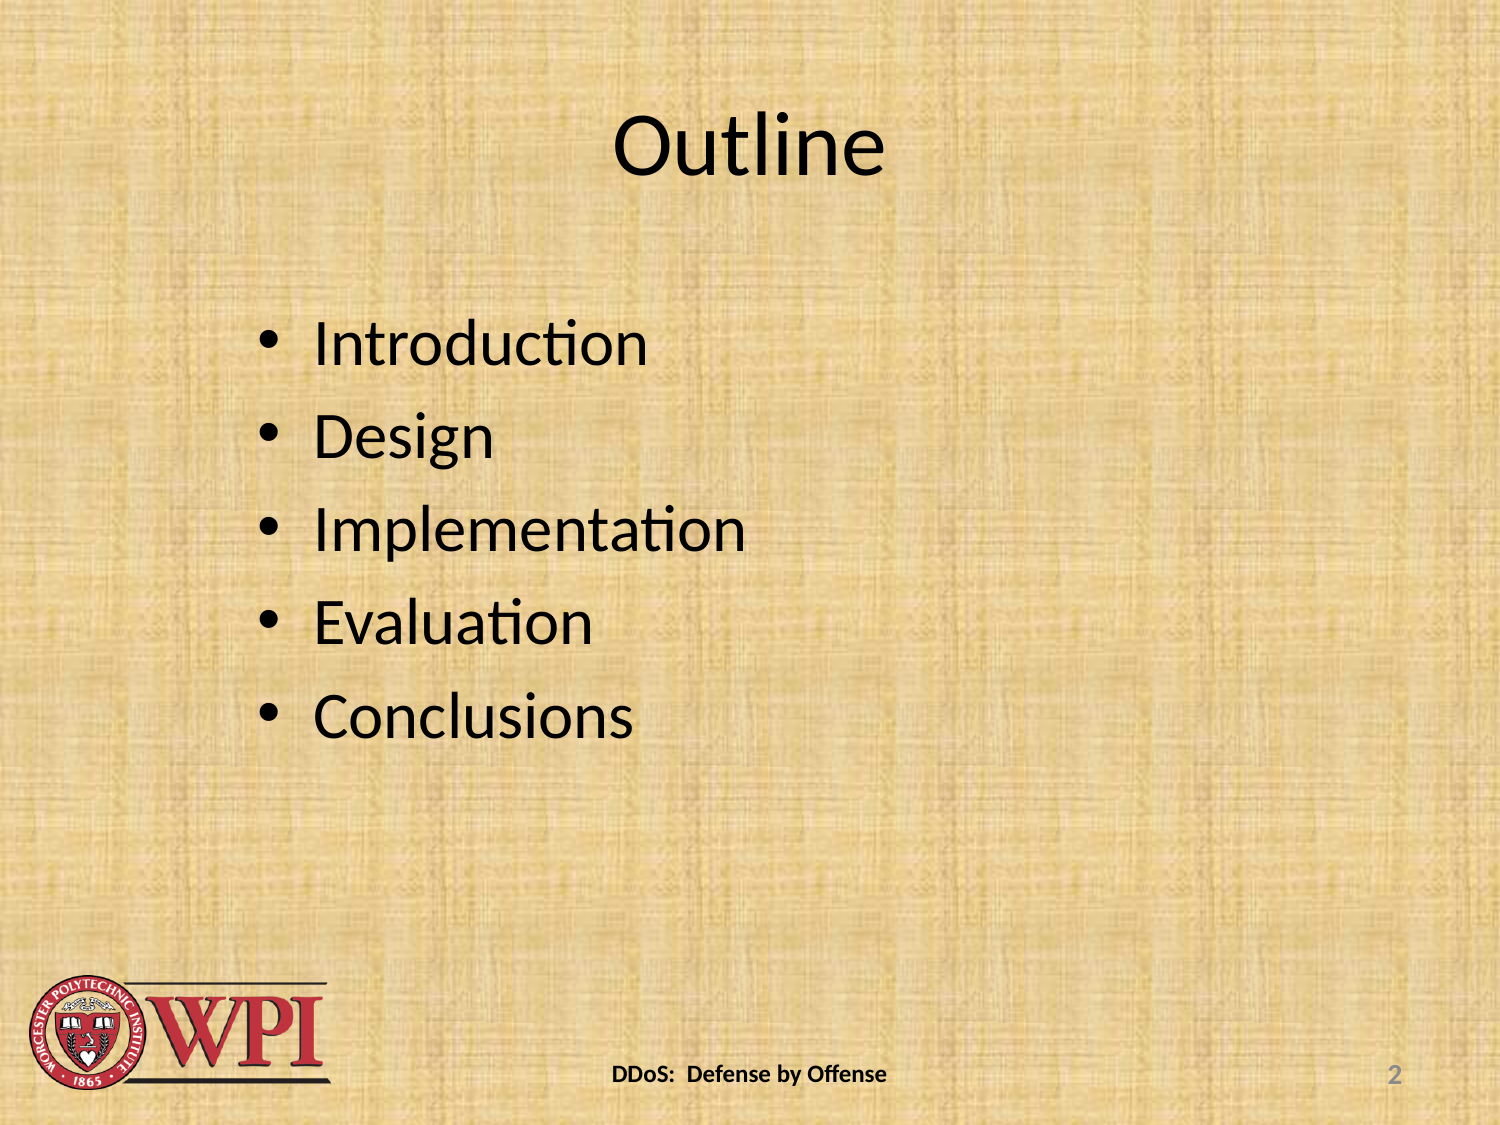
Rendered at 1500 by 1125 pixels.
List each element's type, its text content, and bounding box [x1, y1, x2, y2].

slide_number 2 [1074, 1042, 1425, 1103]
picture [0, 0, 1500, 1125]
footer DDoS: Defense by Offense [512, 1042, 988, 1103]
title Outline [75, 45, 1425, 233]
list Introduction Design Implementation Evaluation Conclusions [242, 290, 1500, 1034]
